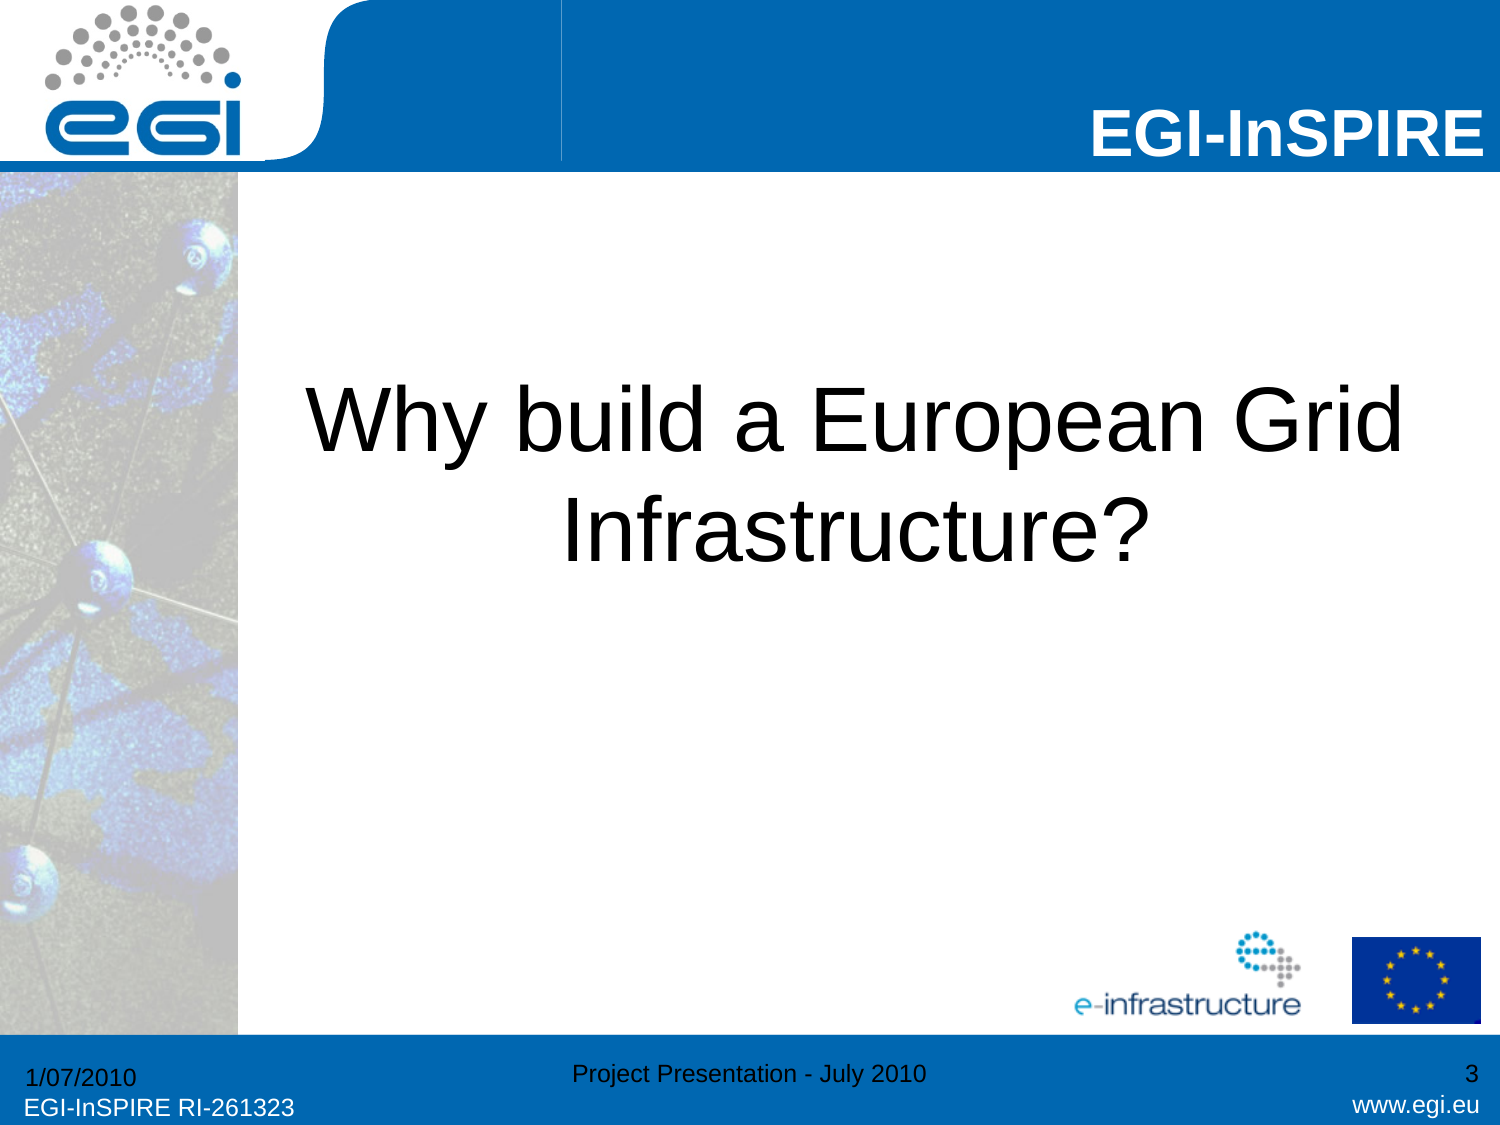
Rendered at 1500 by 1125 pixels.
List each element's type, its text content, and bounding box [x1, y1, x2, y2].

picture [0, 0, 265, 161]
title Why build a European Grid Infrastructure? [265, 349, 1447, 591]
slide_number 3 [1144, 1042, 1495, 1103]
picture [1069, 925, 1307, 1022]
picture [0, 172, 238, 1034]
footer Project Presentation - July 2010 [512, 1042, 988, 1103]
picture [1352, 937, 1481, 1024]
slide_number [10, 1046, 361, 1106]
